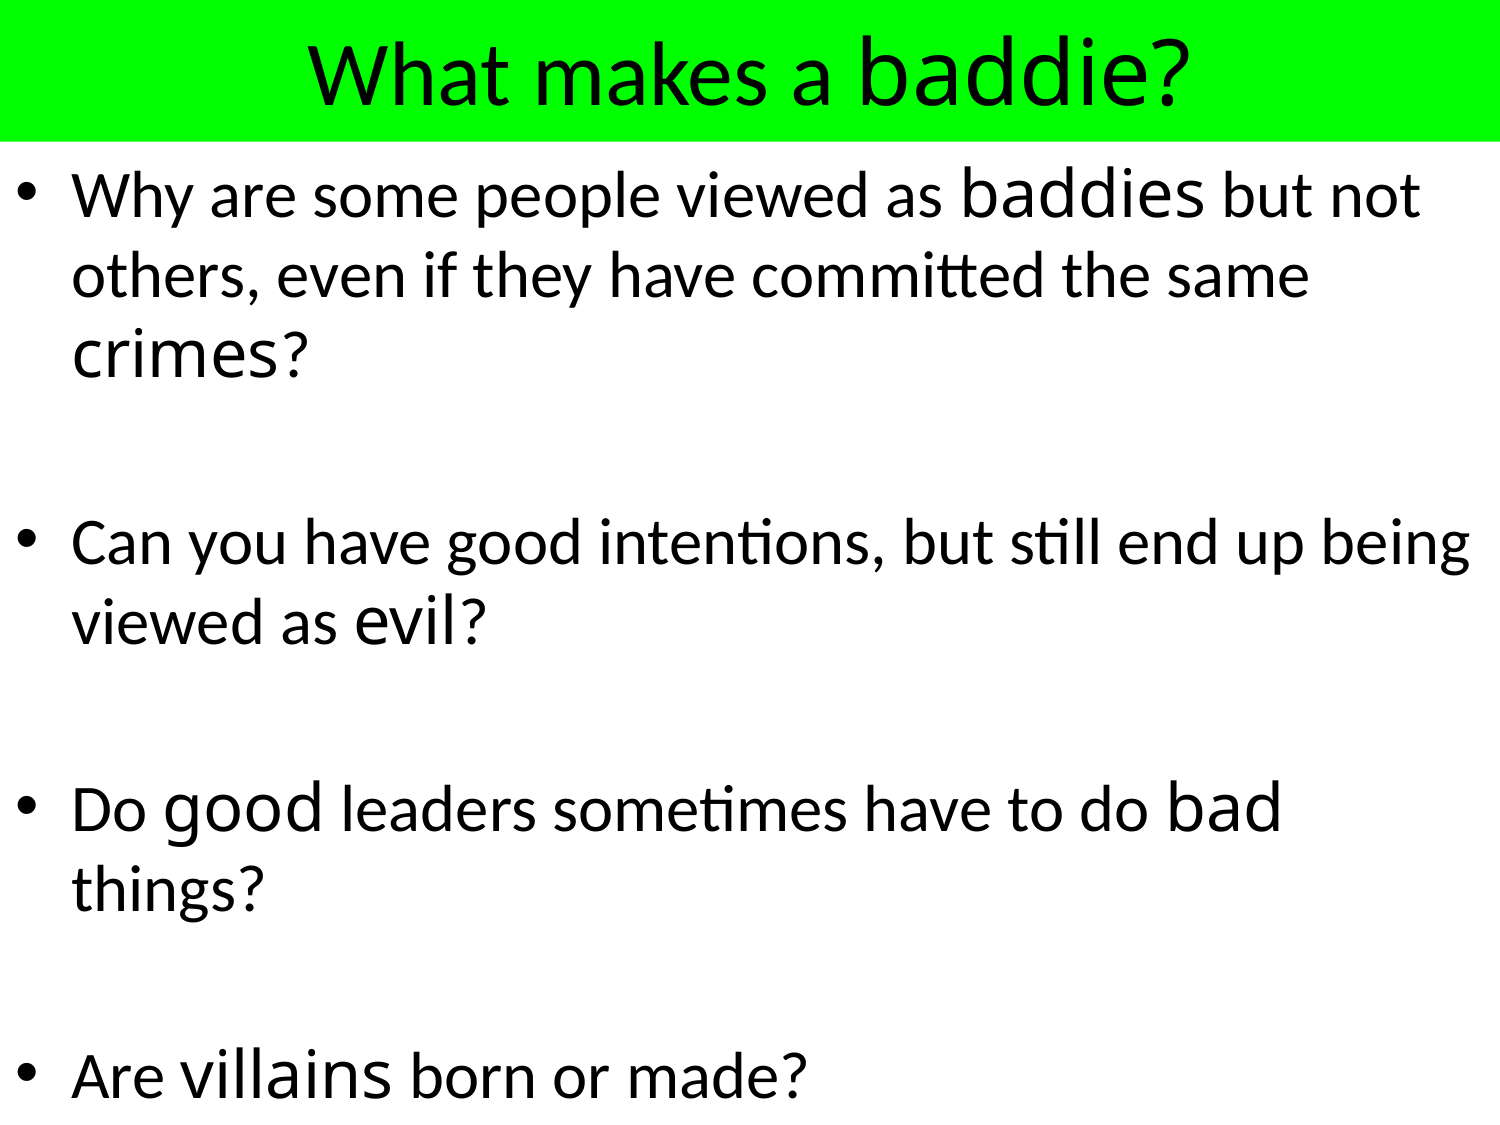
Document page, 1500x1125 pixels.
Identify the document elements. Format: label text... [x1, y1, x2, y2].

list Why are some people viewed as baddies but not others, even if they have committed the same crimes? Can you have good intentions, but still end up being viewed as evil? Do good leaders sometimes have to do bad things? Are villains born or made? [0, 143, 1500, 1125]
title What makes a baddie? [0, 0, 1500, 142]
